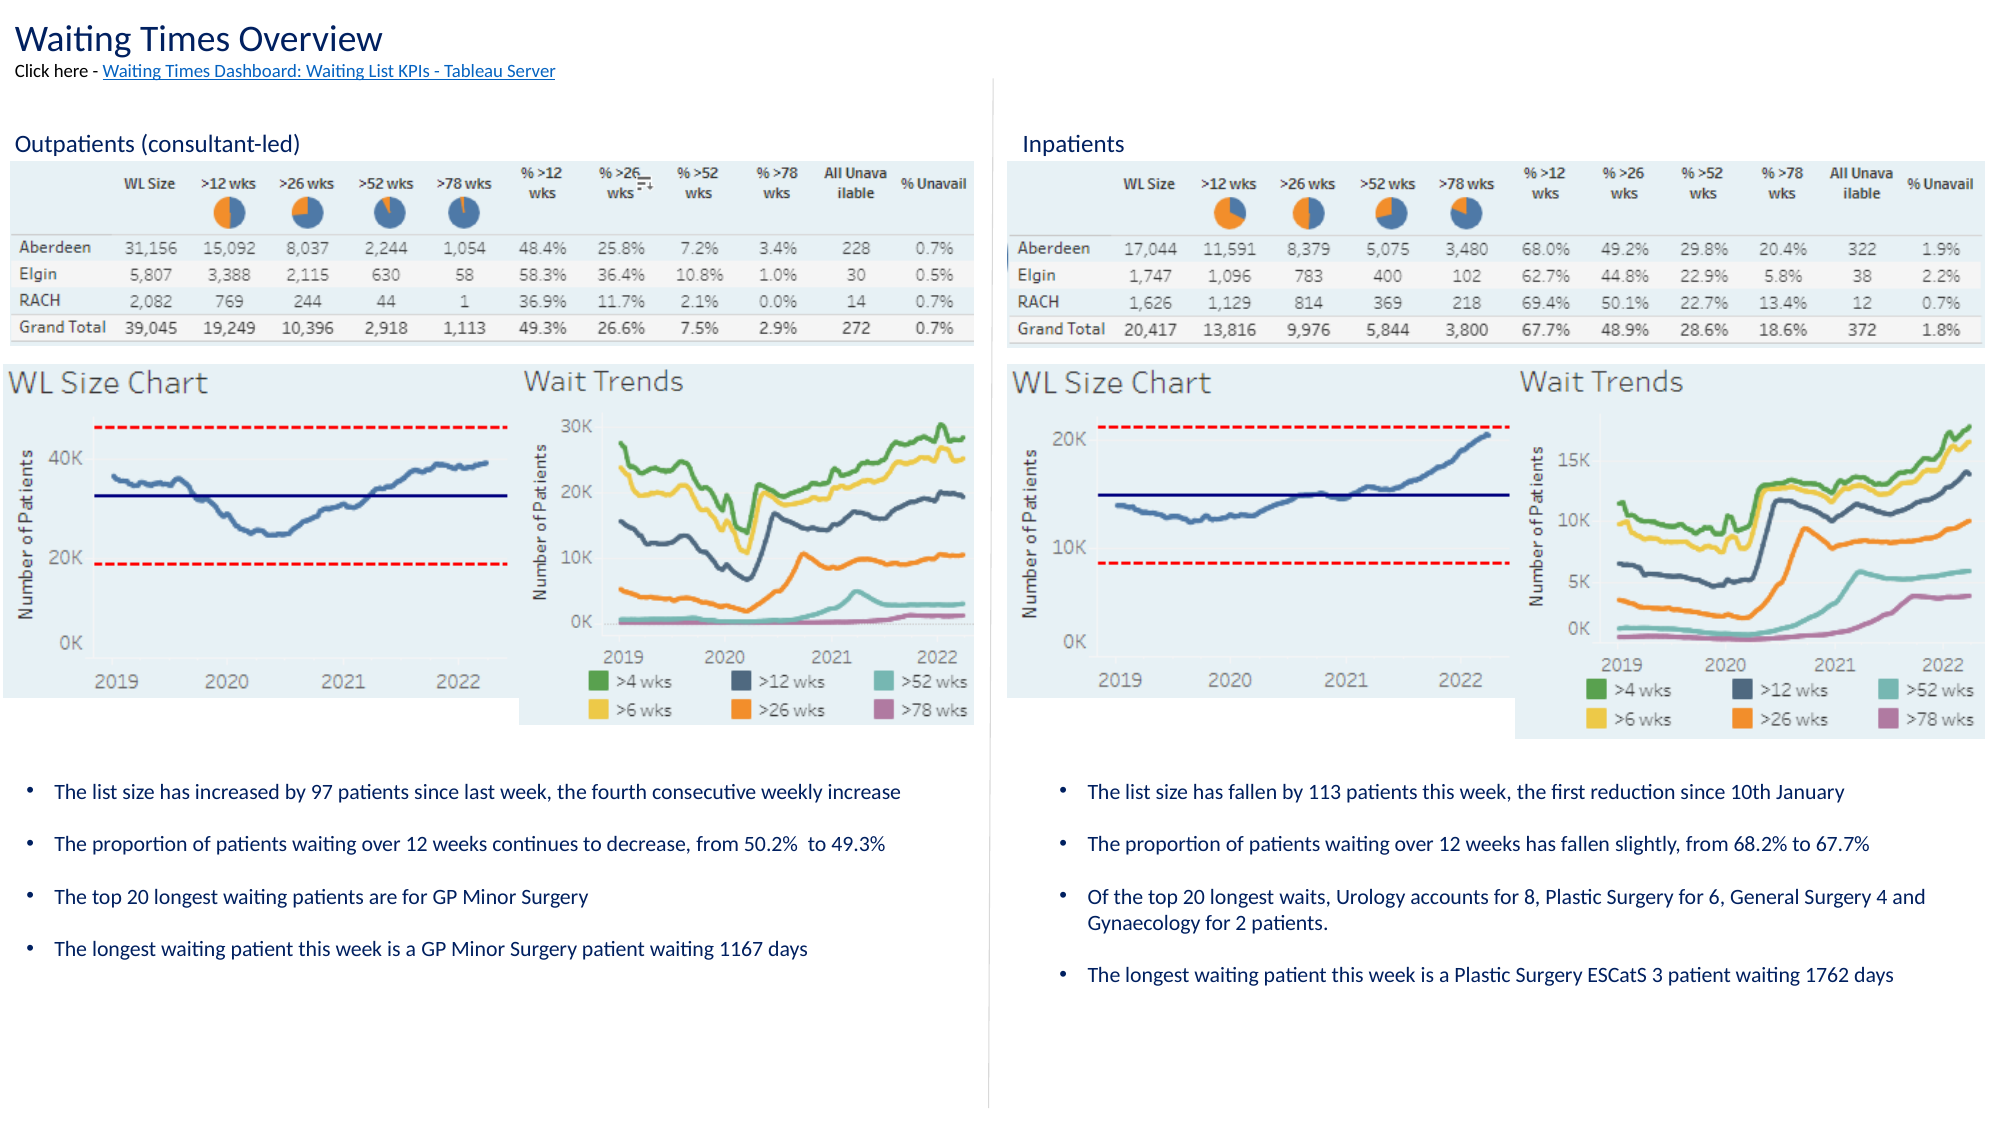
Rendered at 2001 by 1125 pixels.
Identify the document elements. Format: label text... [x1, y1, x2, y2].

picture [10, 161, 974, 346]
text_box Waiting Times Overview [0, 6, 671, 51]
text_box Inpatients [1007, 120, 1315, 161]
text_box The list size has increased by 97 patients since last week, the fourth consecutive weekly increase The proportion of patients waiting over 12 weeks continues to decrease, from 50.2% to 49.3% The top 20 longest waiting patients are for GP Minor Surgery The longest waiting patient this week is a GP Minor Surgery patient waiting 1167 days [11, 770, 938, 969]
text_box The list size has fallen by 113 patients this week, the first reduction since 10th January The proportion of patients waiting over 12 weeks has fallen slightly, from 68.2% to 67.7% Of the top 20 longest waits, Urology accounts for 8, Plastic Surgery for 6, General Surgery 4 and Gynaecology for 2 patients. The longest waiting patient this week is a Plastic Surgery ESCatS 3 patient waiting 1762 days [1044, 770, 1977, 1021]
text_box Outpatients (consultant-led) [0, 120, 384, 165]
picture [1007, 161, 1985, 348]
picture [1007, 364, 1985, 739]
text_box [988, 78, 994, 1109]
text_box Click here - Waiting Times Dashboard: Waiting List KPIs - Tableau Server [0, 51, 1006, 89]
picture [3, 364, 974, 726]
